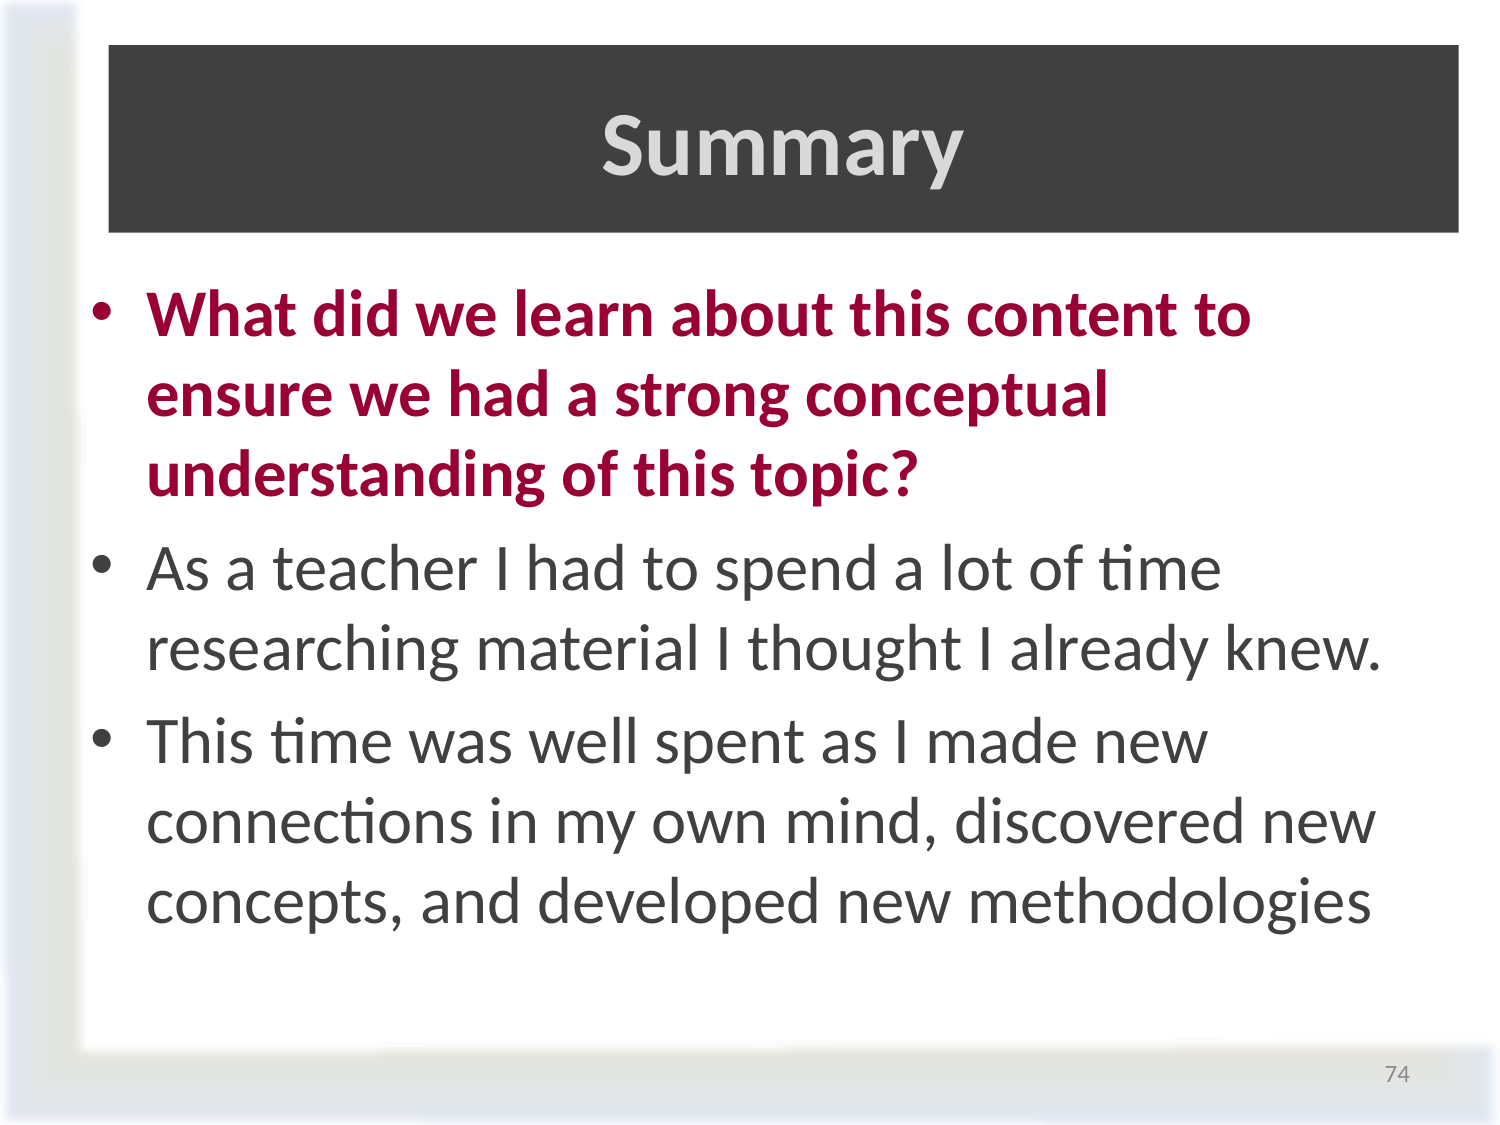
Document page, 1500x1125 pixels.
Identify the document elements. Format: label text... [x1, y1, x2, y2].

slide_number 74 [1074, 1042, 1425, 1103]
list What did we learn about this content to ensure we had a strong conceptual understanding of this topic? As a teacher I had to spend a lot of time researching material I thought I already knew. This time was well spent as I made new connections in my own mind, discovered new concepts, and developed new methodologies [75, 262, 1425, 1005]
title Summary [108, 45, 1459, 233]
